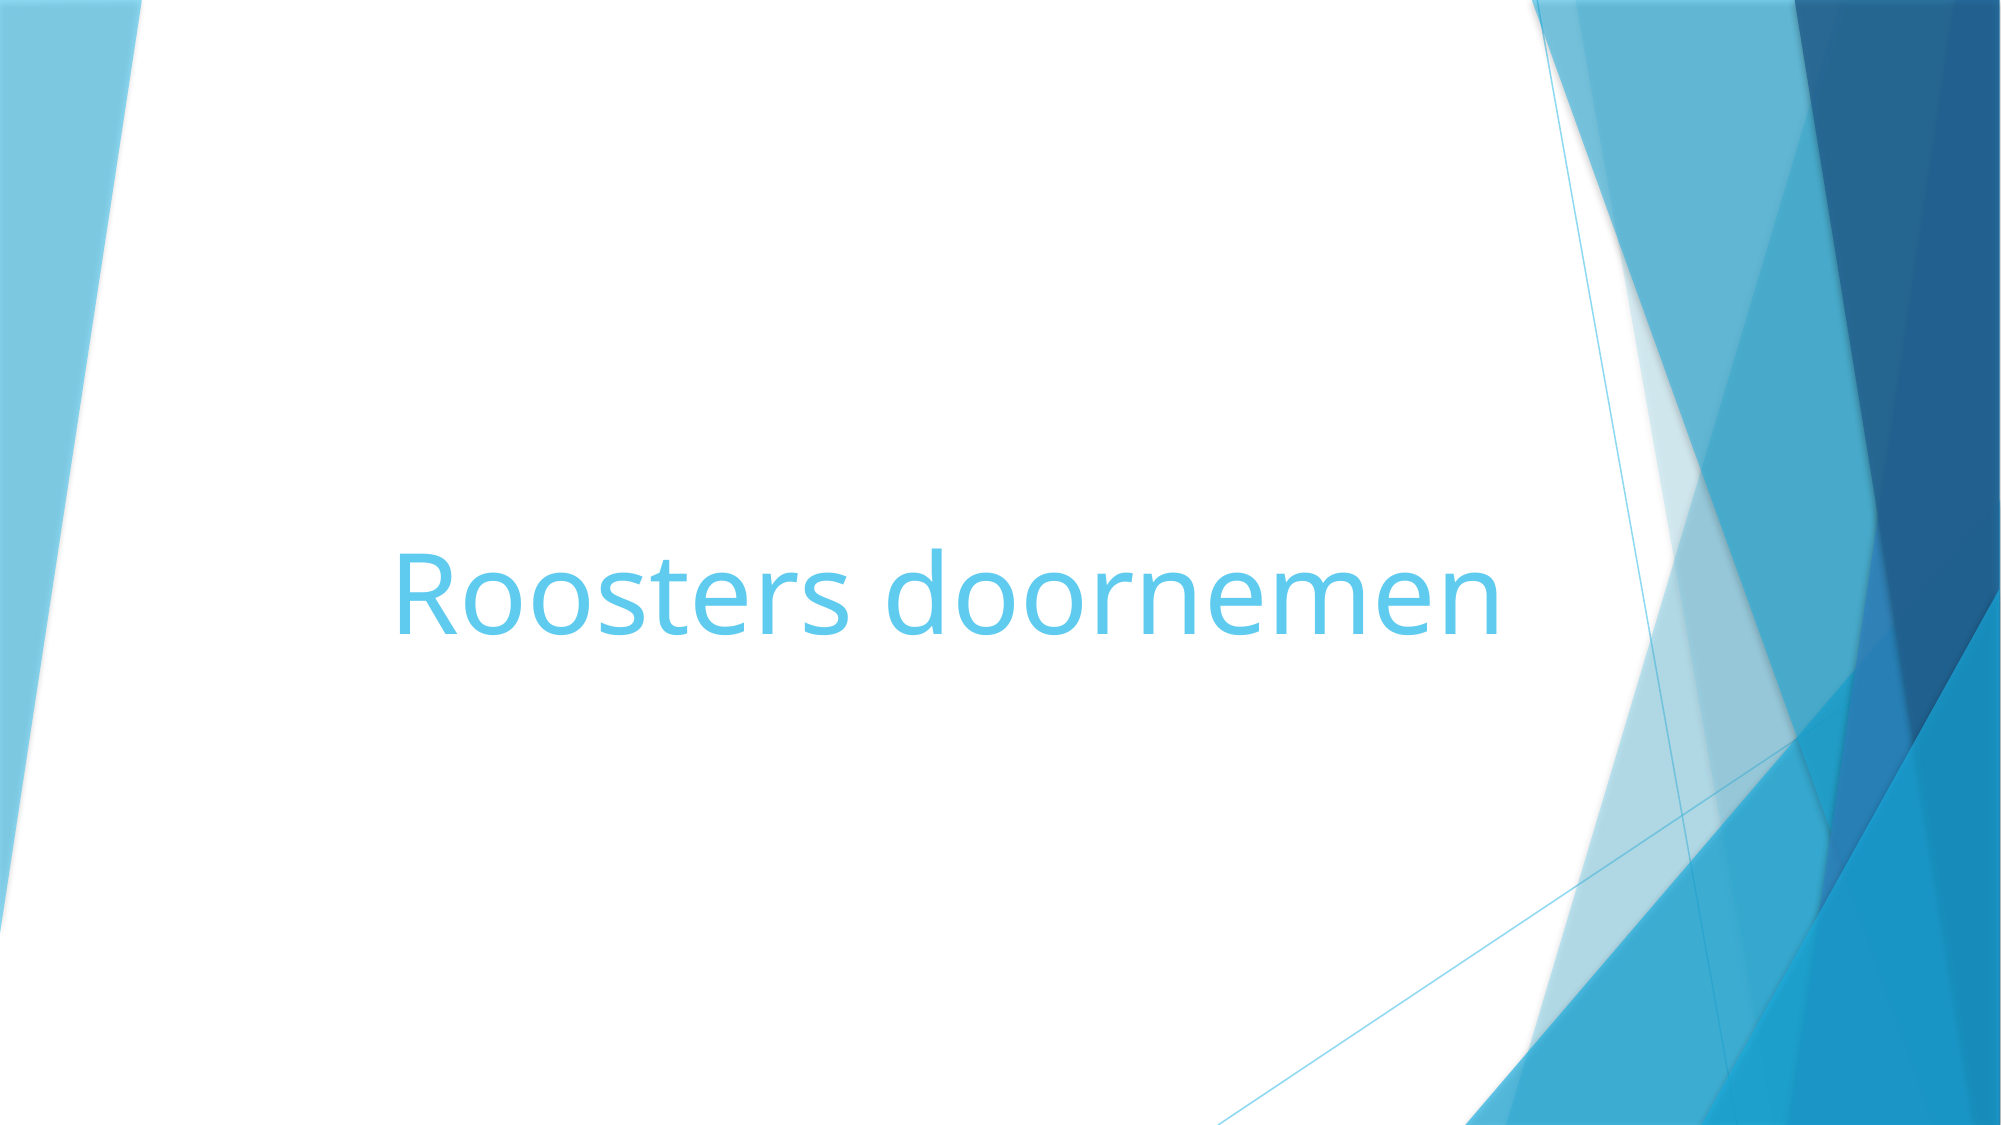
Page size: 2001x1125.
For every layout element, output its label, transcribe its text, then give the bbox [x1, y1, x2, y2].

title Roosters doornemen [247, 394, 1522, 665]
